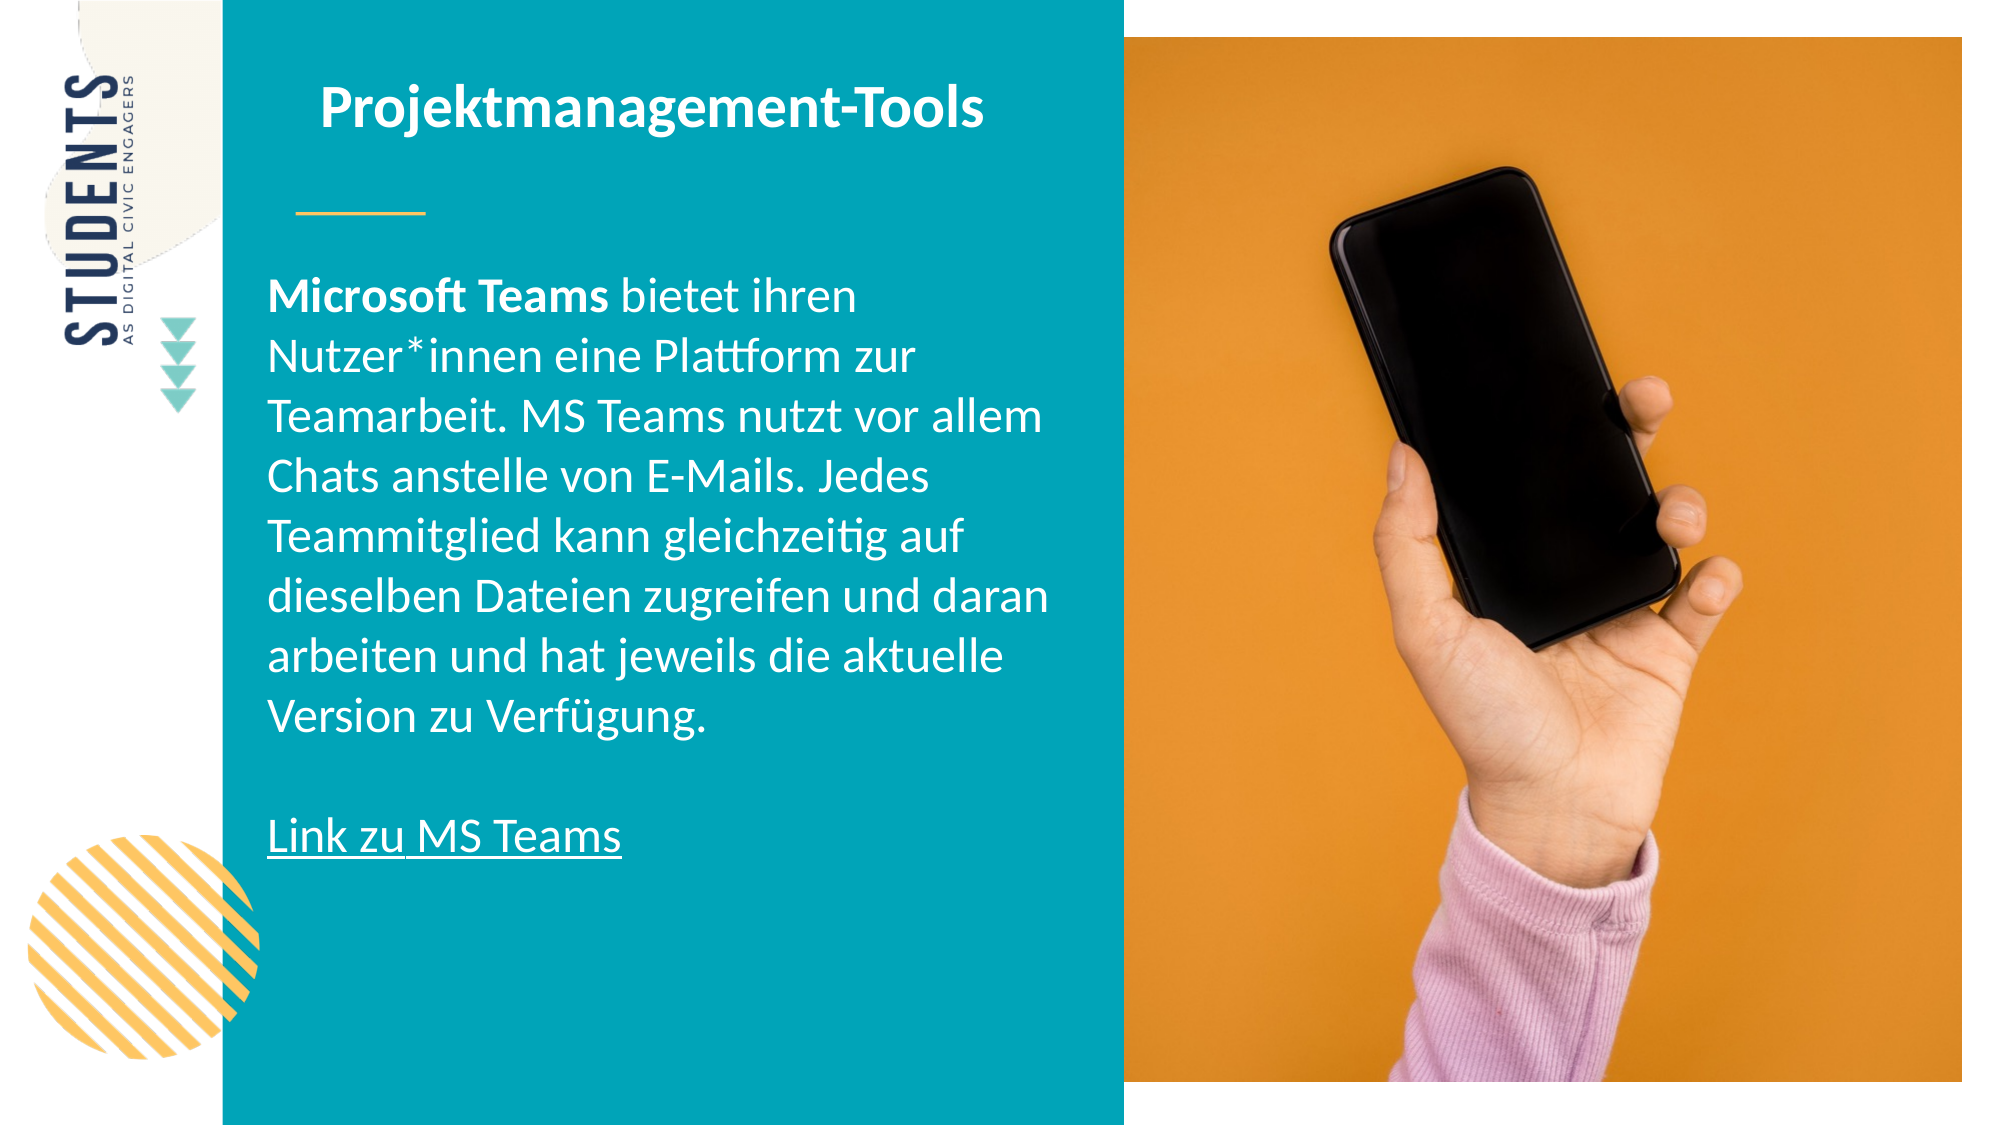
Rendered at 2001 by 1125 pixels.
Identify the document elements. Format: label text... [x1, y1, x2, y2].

text_box Microsoft Teams bietet ihren Nutzer*innen eine Plattform zur Teamarbeit. MS Teams nutzt vor allem Chats anstelle von E-Mails. Jedes Teammitglied kann gleichzeitig auf dieselben Dateien zugreifen und daran arbeiten und hat jeweils die aktuelle Version zu Verfügung. Link zu MS Teams [252, 254, 1090, 990]
text_box Projektmanagement-Tools [249, 67, 1056, 193]
picture [143, 308, 214, 417]
picture [1124, 37, 1962, 1082]
picture [12, 835, 260, 1082]
picture [45, 1, 220, 346]
